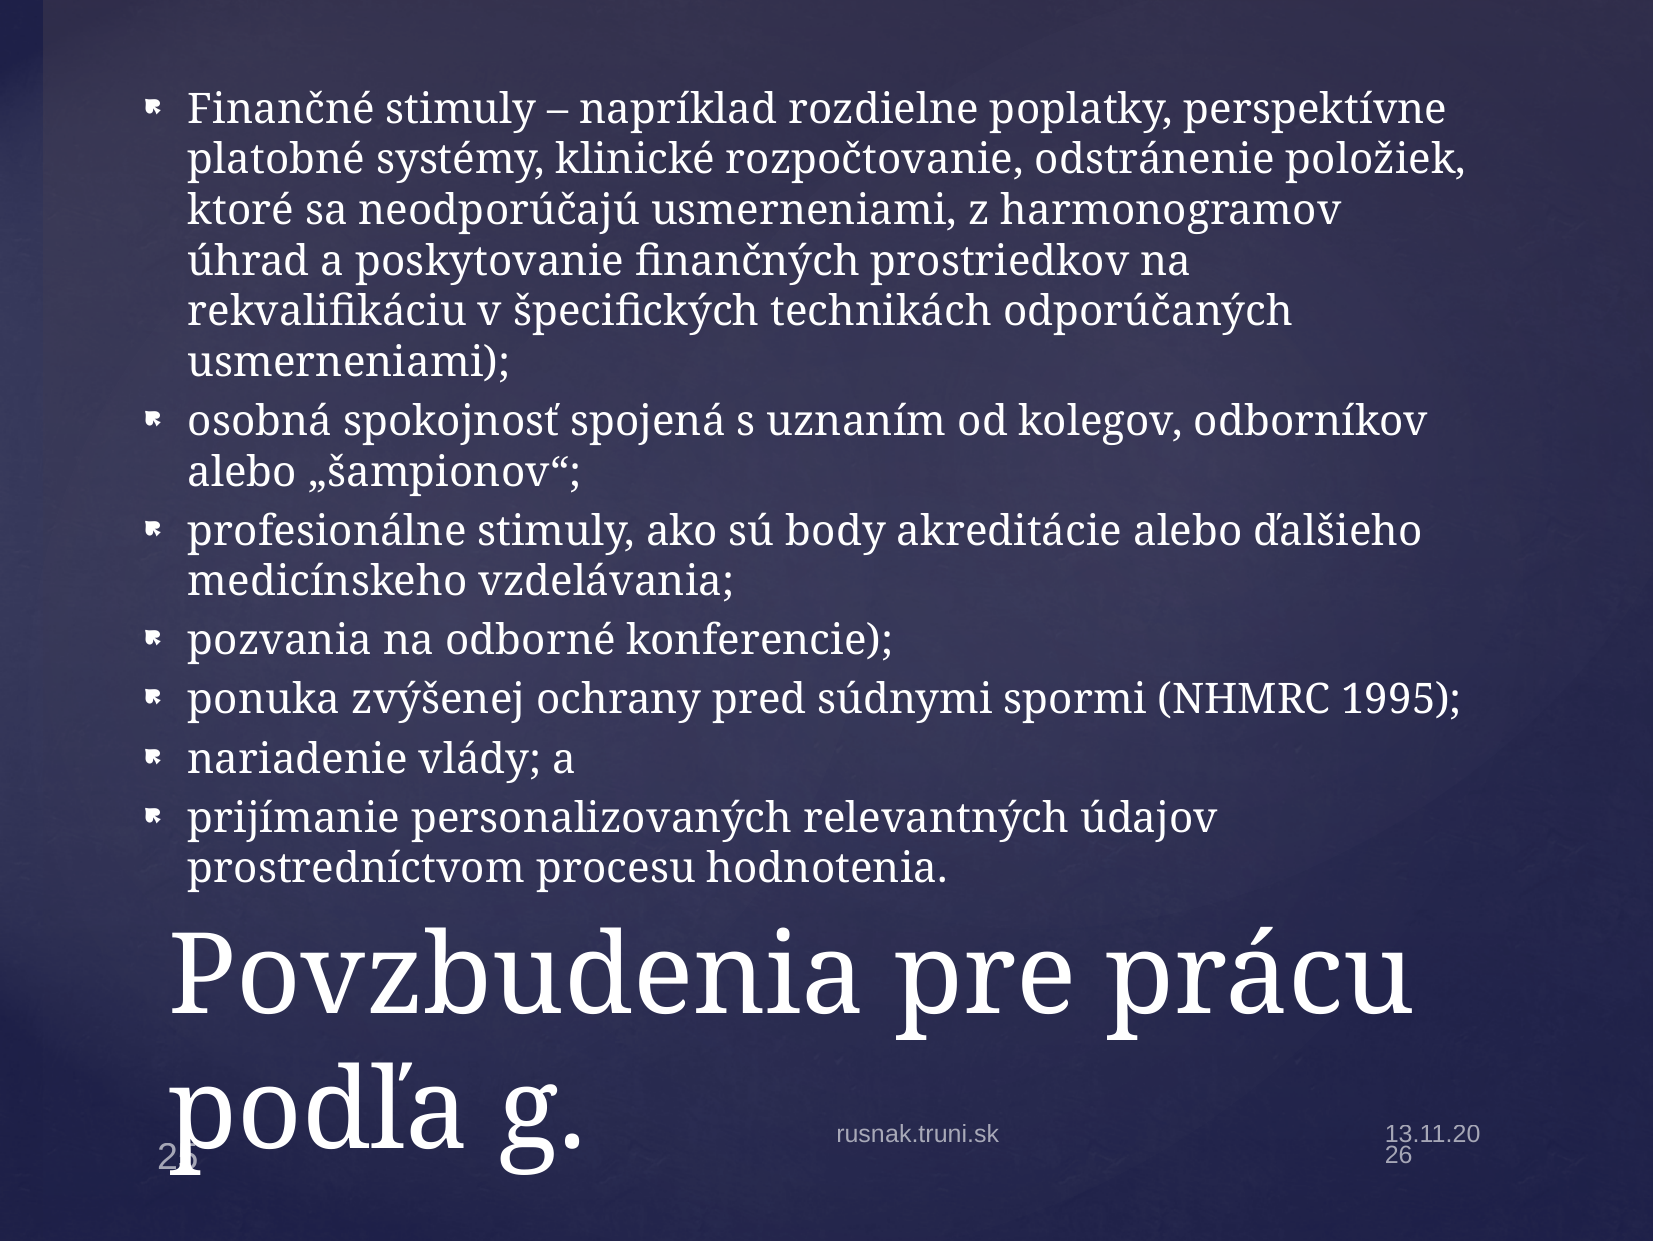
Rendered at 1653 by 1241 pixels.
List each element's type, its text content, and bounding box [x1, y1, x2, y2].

title Povzbudenia pre prácu podľa g. [151, 1014, 1516, 1180]
footer rusnak.truni.sk [819, 1113, 1027, 1180]
slide_number 25 [140, 1122, 276, 1180]
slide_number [1368, 1113, 1502, 1180]
list Finančné stimuly – napríklad rozdielne poplatky, perspektívne platobné systémy, klinické rozpočtovanie, odstránenie položiek, ktoré sa neodporúčajú usmerneniami, z harmonogramov úhrad a poskytovanie finančných prostriedkov na rekvalifikáciu v špecifických technikách odporúčaných usmerneniami); osobná spokojnosť spojená s uznaním od kolegov, odborníkov alebo „šampionov“; profesionálne stimuly, ako sú body akreditácie alebo ďalšieho medicínskeho vzdelávania; pozvania na odborné konferencie); ponuka zvýšenej ochrany pred súdnymi spormi (NHMRC 1995); nariadenie vlády; a prijímanie personalizovaných relevantných údajov prostredníctvom procesu hodnotenia. [123, 61, 1488, 911]
